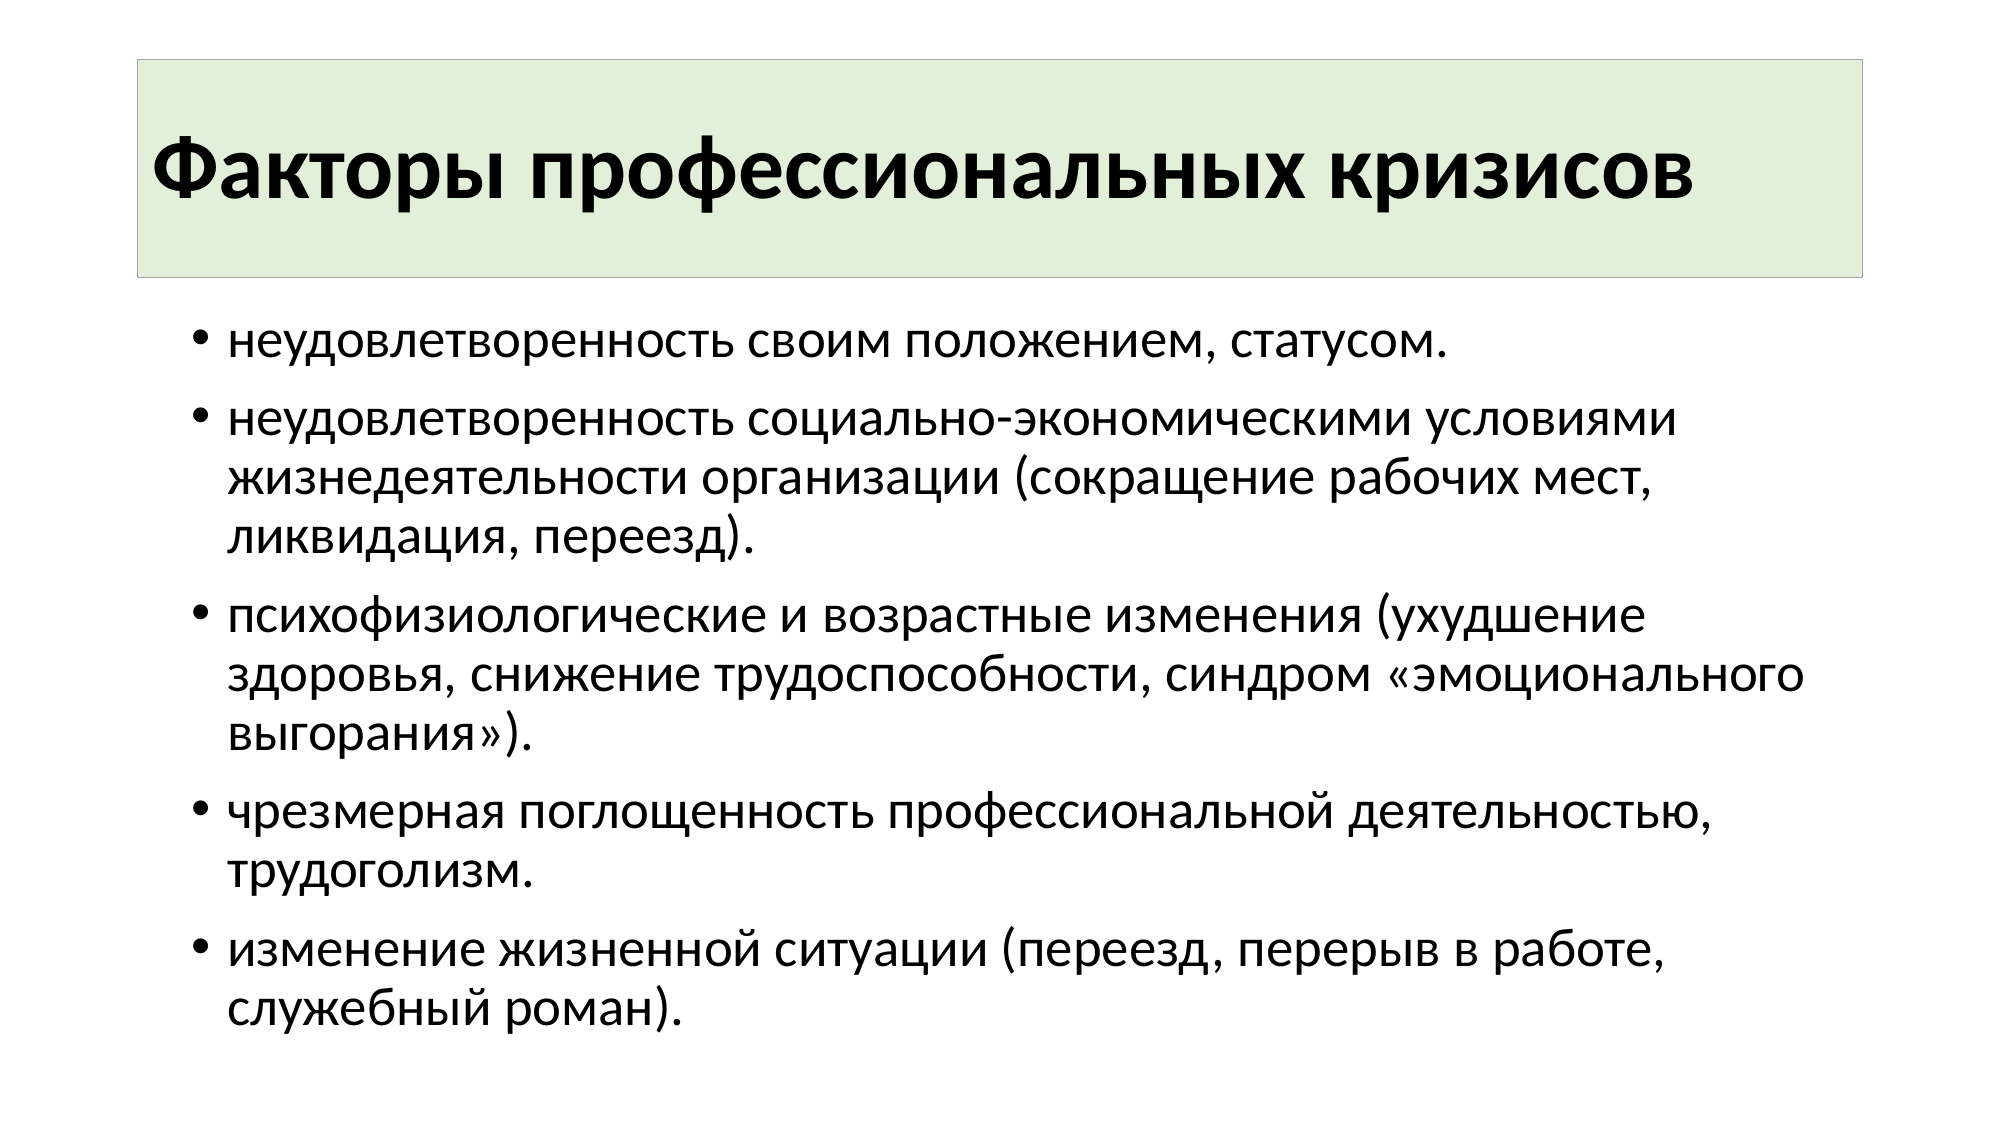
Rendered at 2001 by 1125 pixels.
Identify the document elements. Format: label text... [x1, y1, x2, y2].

list неудовлетворенность своим положением, статусом. неудовлетворенность социально-экономическими условиями жизнедеятельности организации (сокращение рабочих мест, ликвидация, переезд). психофизиологические и возрастные изменения (ухудшение здоровья, снижение трудоспособности, синдром «эмоционального выгорания»). чрезмерная поглощенность профессиональной деятельностью, трудоголизм. изменение жизненной ситуации (переезд, перерыв в работе, служебный роман). [176, 302, 1904, 1046]
title Факторы профессиональных кризисов [137, 59, 1863, 278]
